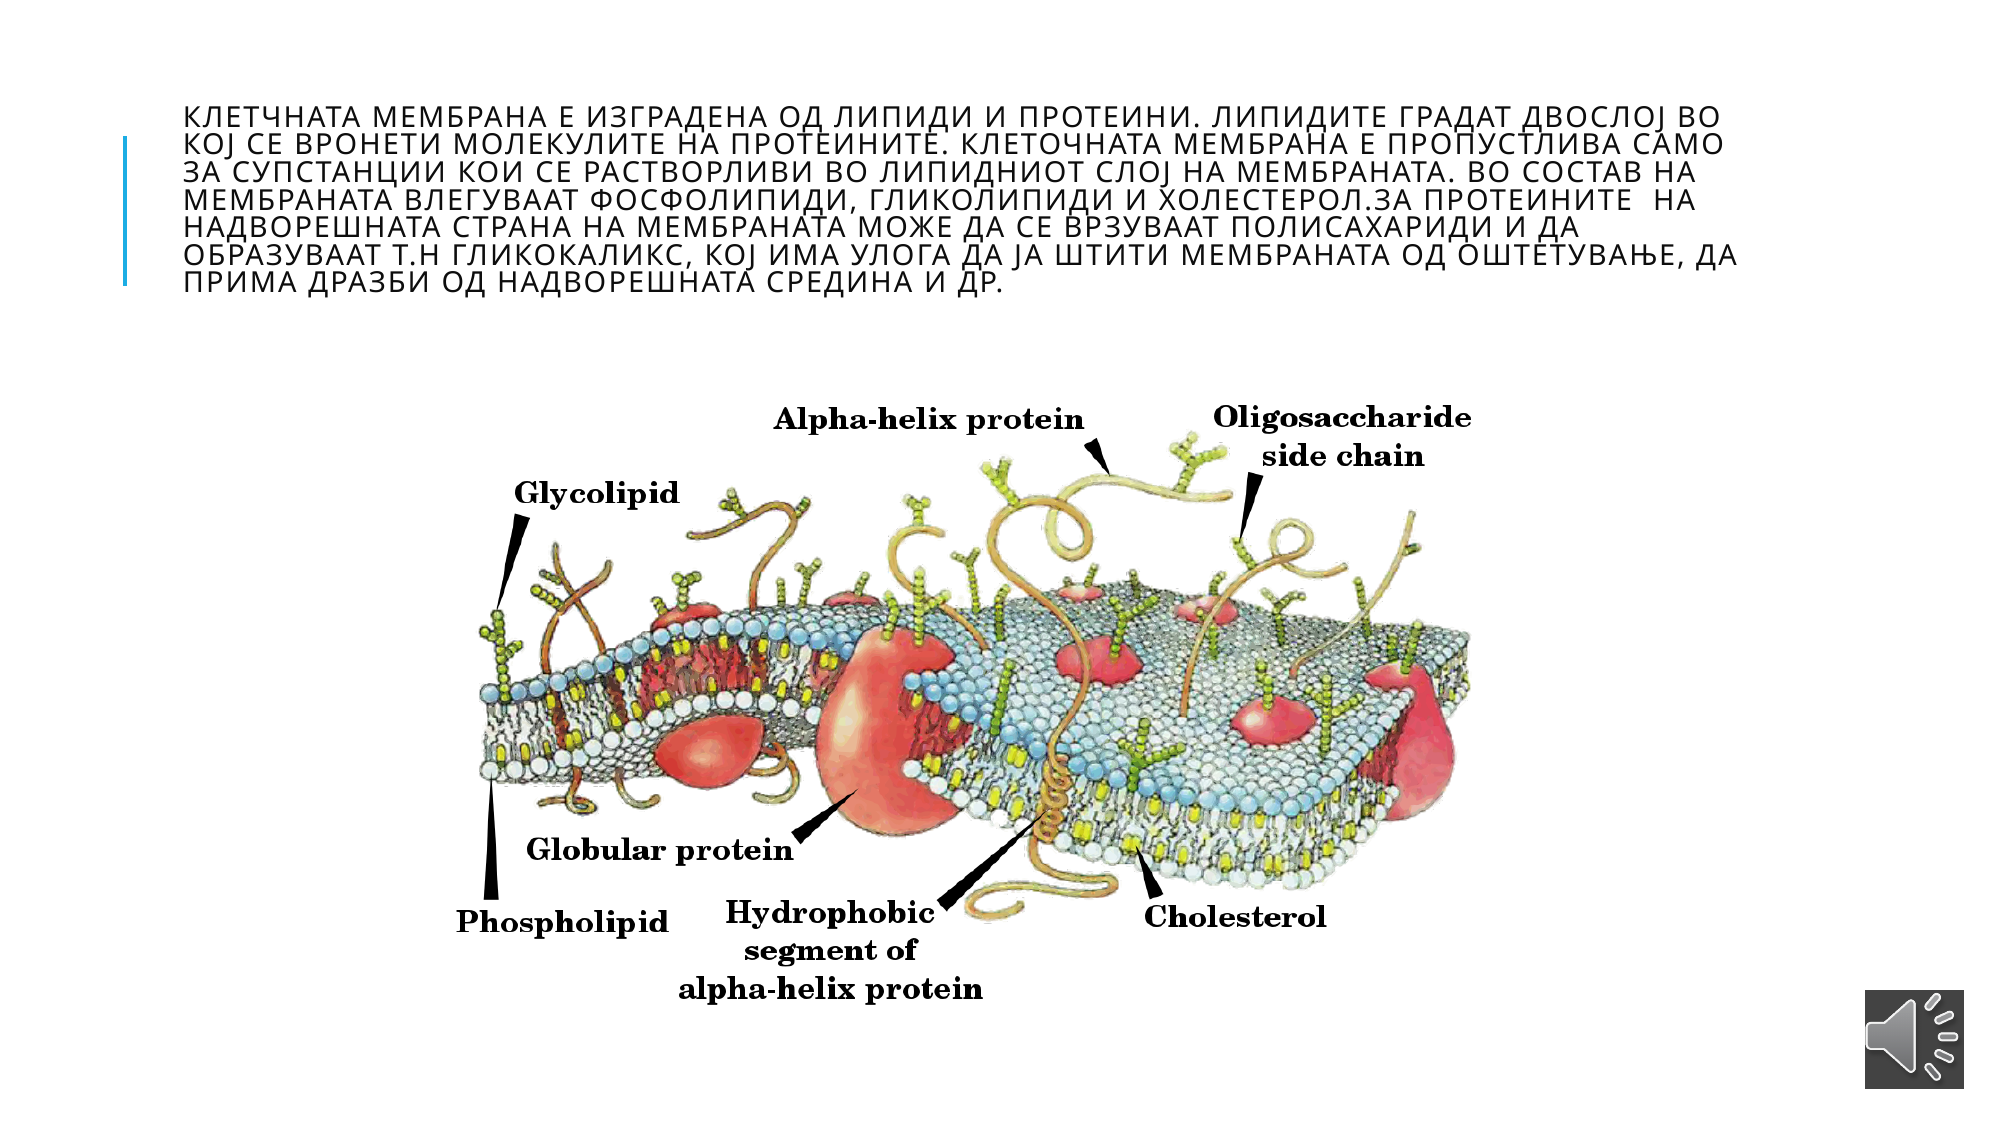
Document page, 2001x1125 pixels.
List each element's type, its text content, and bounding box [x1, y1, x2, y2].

title КлетЧНАТА МЕМБРАНА Е ИЗГРАДЕНА ОД ЛИПИДИ И ПРОТЕИНИ. Липидите градат двослој во кој се вронети молекулите на протеините. Клеточната мембрана е пропустлива само за супстанции кои се растворливи во липидниот слој на мембраната. Во состав на мембраната влегуваат фосфолипиди, гликолипиди и холестерол.За протеините на надворешната страна на мембраната може да се врзуваат полисахариди и да образуваат т.н гликокаликс, кој има улога да ја штити мембраната од оштетување, да прима дразби од надворешната средина и др. [168, 96, 1763, 342]
picture [1864, 989, 1965, 1090]
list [428, 374, 1502, 1036]
